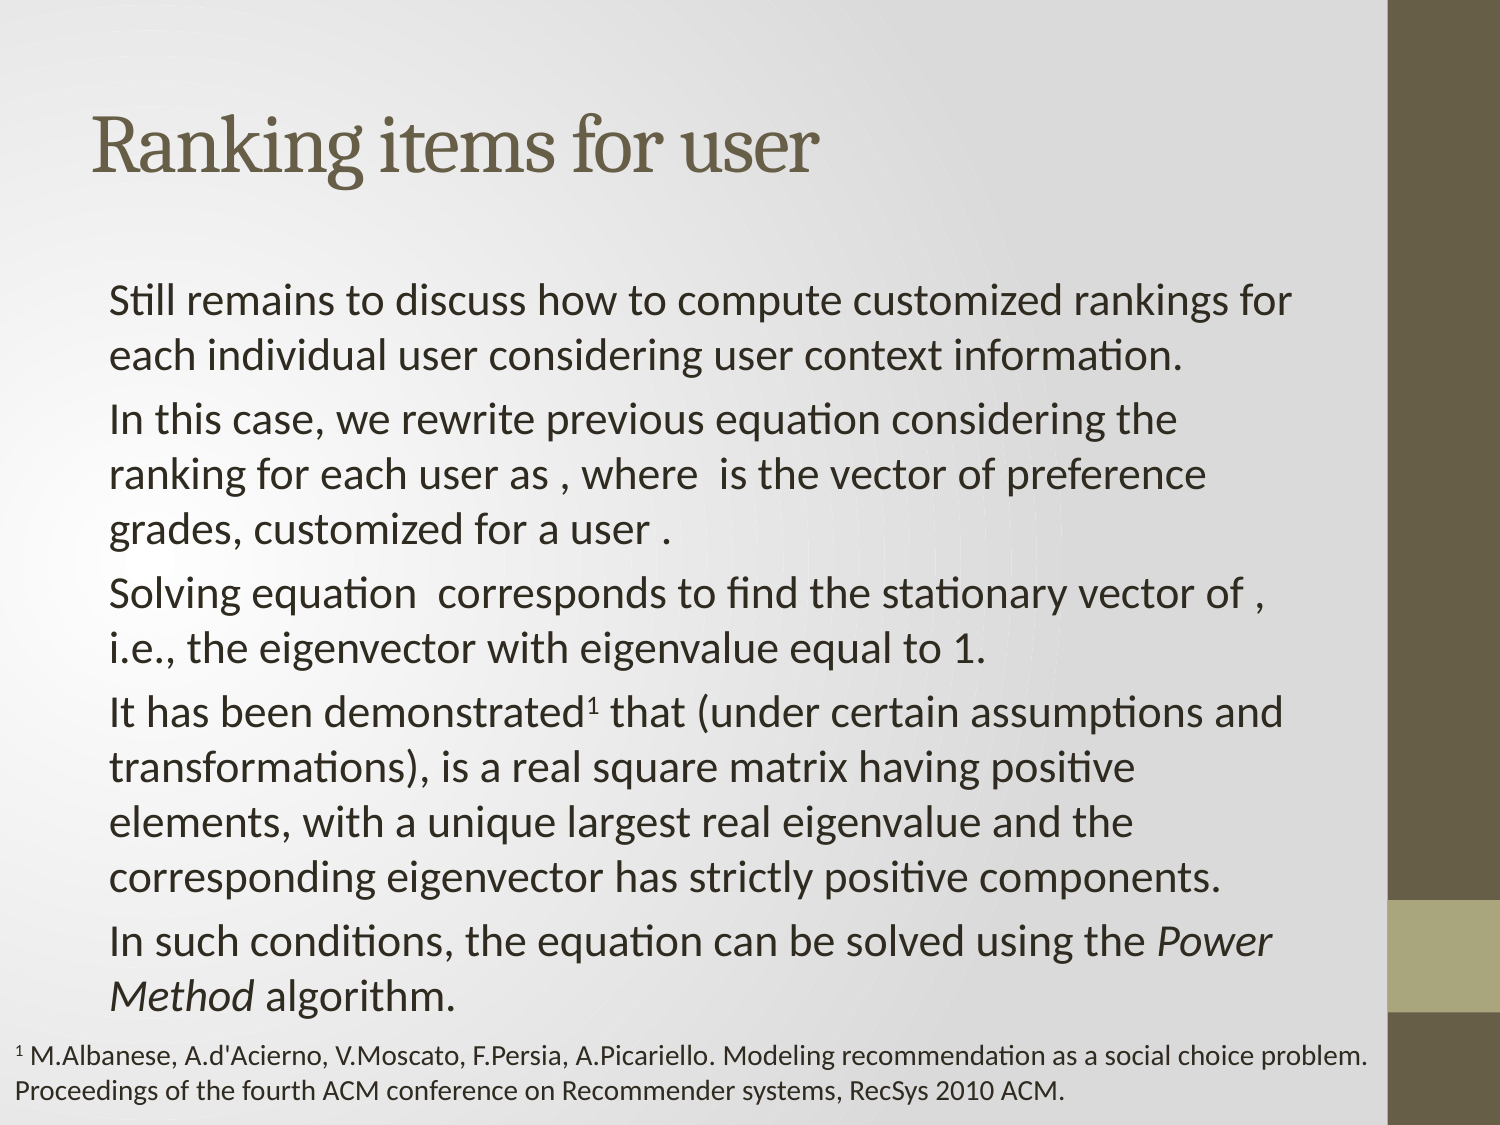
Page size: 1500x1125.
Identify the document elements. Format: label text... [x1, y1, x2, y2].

title Ranking items for user [75, 45, 1325, 233]
text_box 1 M.Albanese, A.d'Acierno, V.Moscato, F.Persia, A.Picariello. Modeling recommendation as a social choice problem. Proceedings of the fourth ACM conference on Recommender systems, RecSys 2010 ACM. [0, 1028, 1388, 1114]
